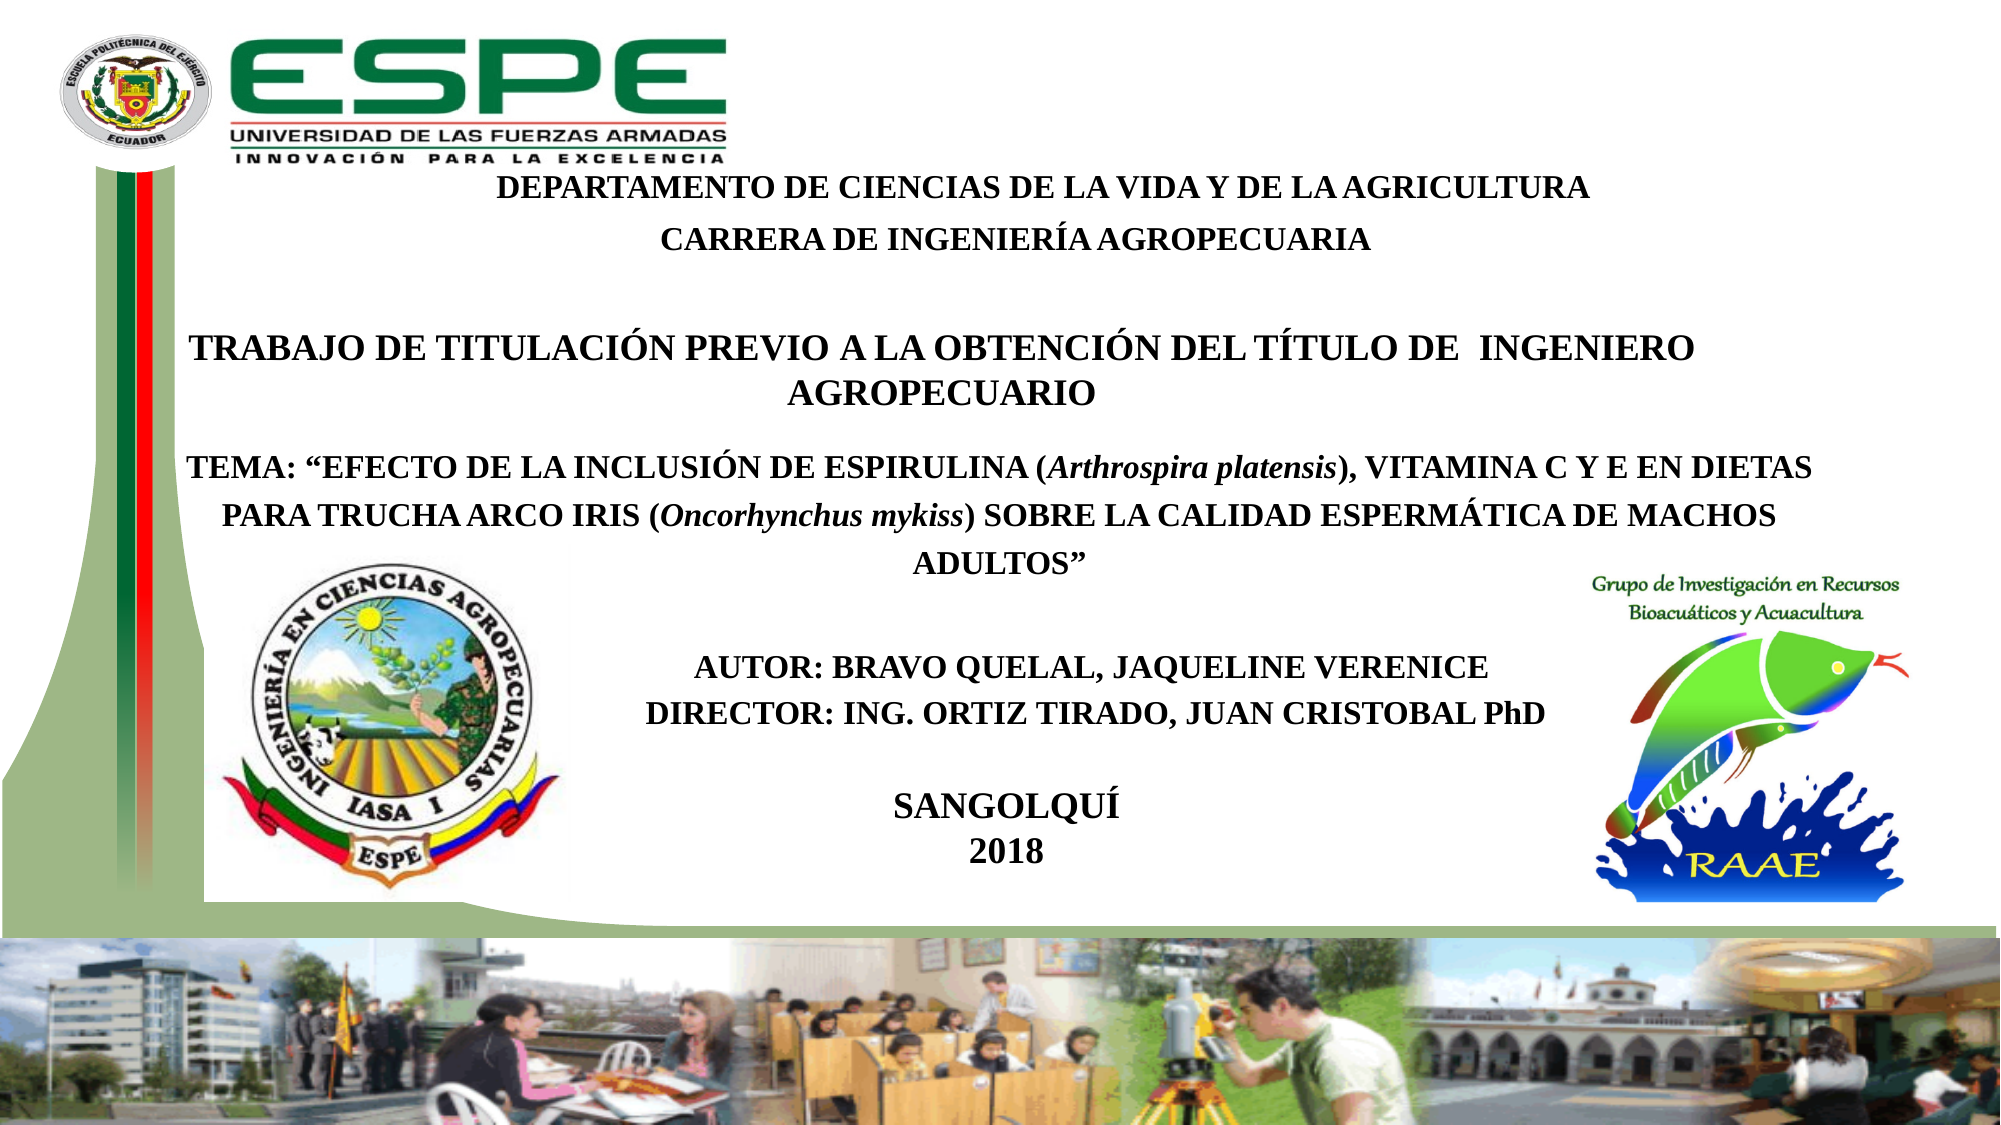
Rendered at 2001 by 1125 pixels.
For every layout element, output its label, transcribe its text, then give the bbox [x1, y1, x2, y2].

picture [1584, 572, 1913, 905]
text_box SANGOLQUÍ 2018 [575, 773, 1500, 878]
text_box CARRERA DE INGENIERÍA AGROPECUARIA [645, 209, 1388, 265]
picture [0, 938, 2000, 1125]
picture [23, 18, 749, 166]
text_box DEPARTAMENTO DE CIENCIAS DE LA VIDA Y DE LA AGRICULTURA [474, 158, 1614, 213]
text_box TEMA: “EFECTO DE LA INCLUSIÓN DE ESPIRULINA (Arthrospira platensis), VITAMINA C Y E EN DIETAS PARA TRUCHA ARCO IRIS (Oncorhynchus mykiss) SOBRE LA CALIDAD ESPERMÁTICA DE MACHOS ADULTOS” [145, 429, 1854, 787]
text_box TRABAJO DE TITULACIÓN PREVIO A LA OBTENCIÓN DEL TÍTULO DE INGENIERO AGROPECUARIO [64, 316, 1820, 421]
text_box AUTOR: BRAVO QUELAL, JAQUELINE VERENICE DIRECTOR: ING. ORTIZ TIRADO, JUAN CRISTOBAL PhD [575, 637, 1579, 690]
picture [204, 544, 571, 902]
